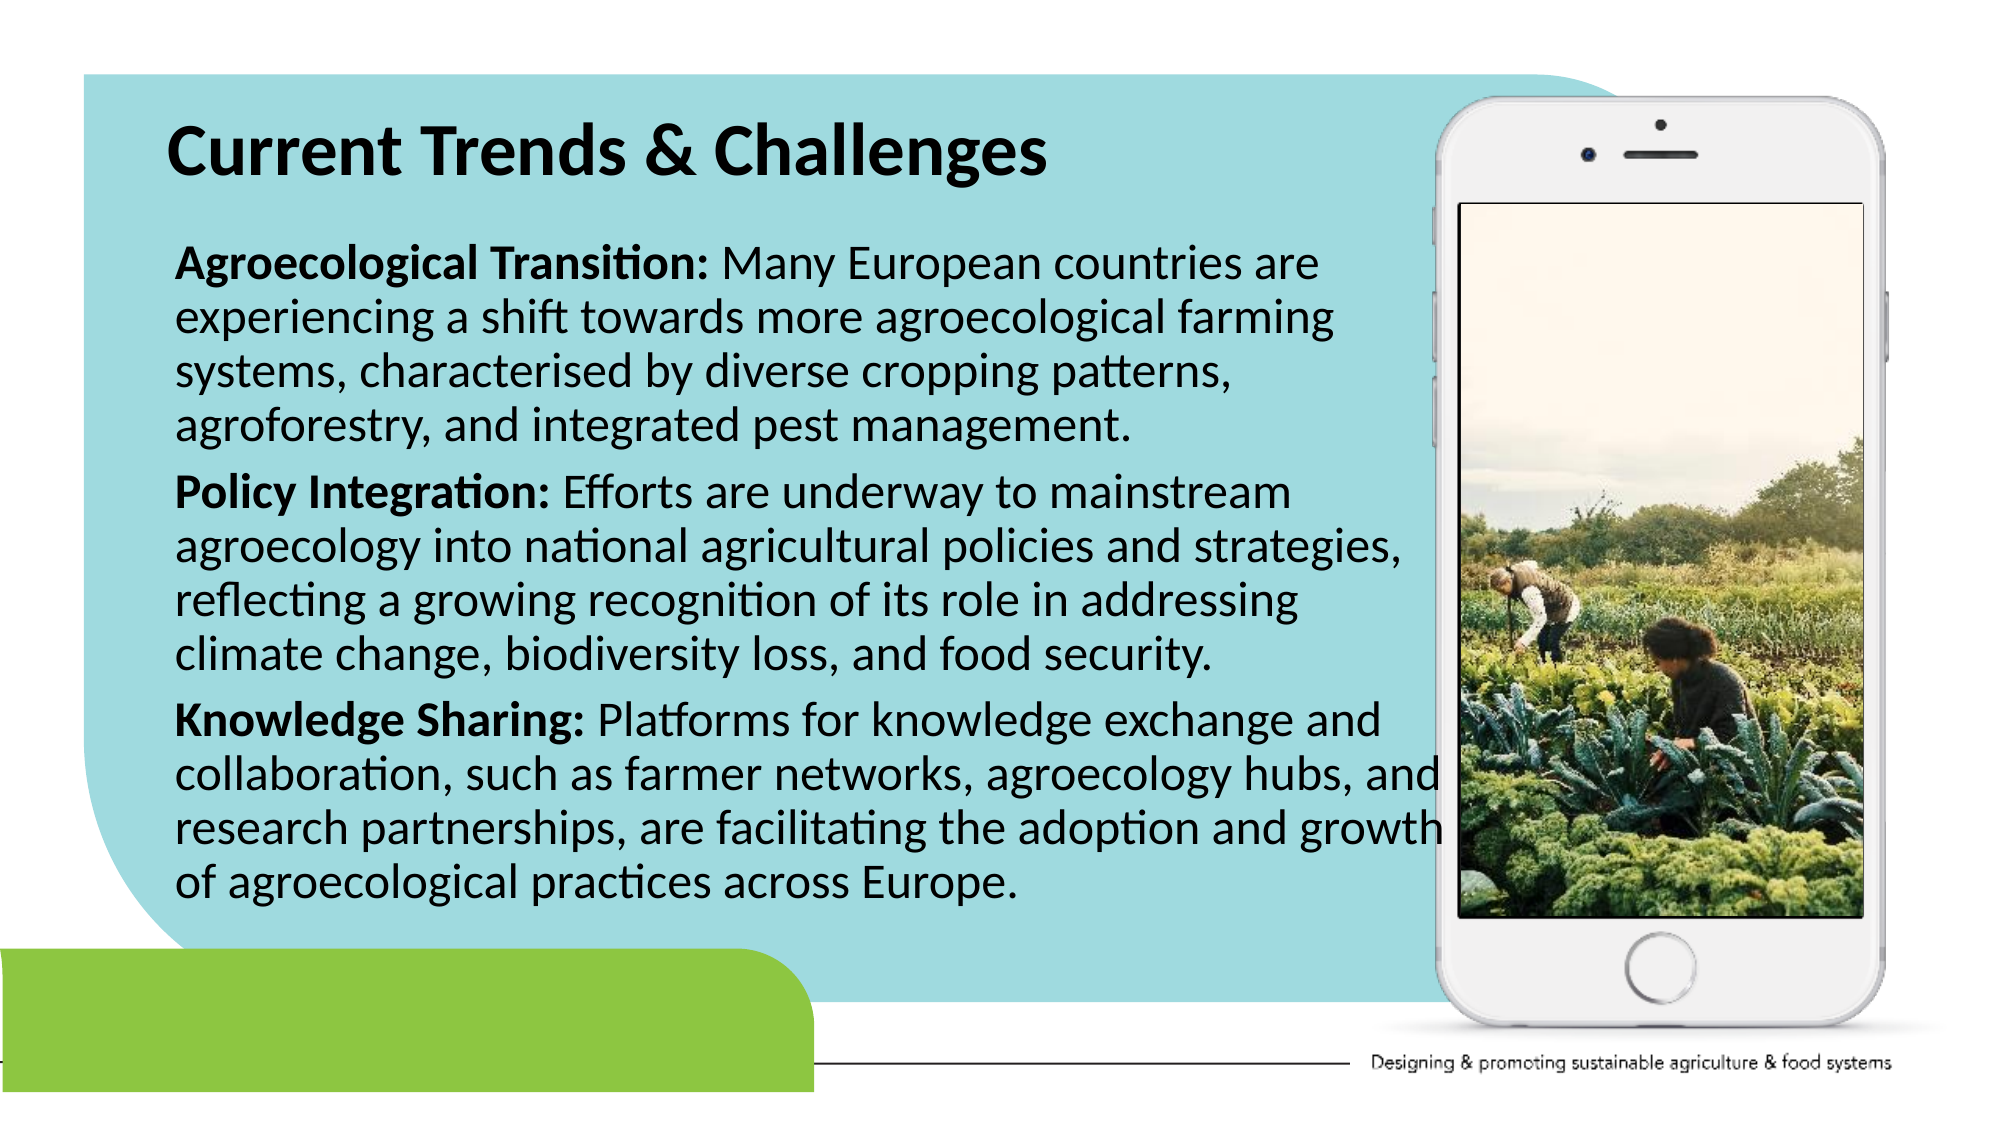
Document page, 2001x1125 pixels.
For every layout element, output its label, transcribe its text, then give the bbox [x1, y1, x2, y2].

list Current Trends & Challenges [115, 103, 1218, 266]
list Agroecological Transition: Many European countries are experiencing a shift towards more agroecological farming systems, characterised by diverse cropping patterns, agroforestry, and integrated pest management. Policy Integration: Efforts are underway to mainstream agroecology into national agricultural policies and strategies, reflecting a growing recognition of its role in addressing climate change, biodiversity loss, and food security. Knowledge Sharing: Platforms for knowledge exchange and collaboration, such as farmer networks, agroecology hubs, and research partnerships, are facilitating the adoption and growth of agroecological practices across Europe. [159, 229, 1456, 770]
picture [1328, 37, 2000, 1088]
